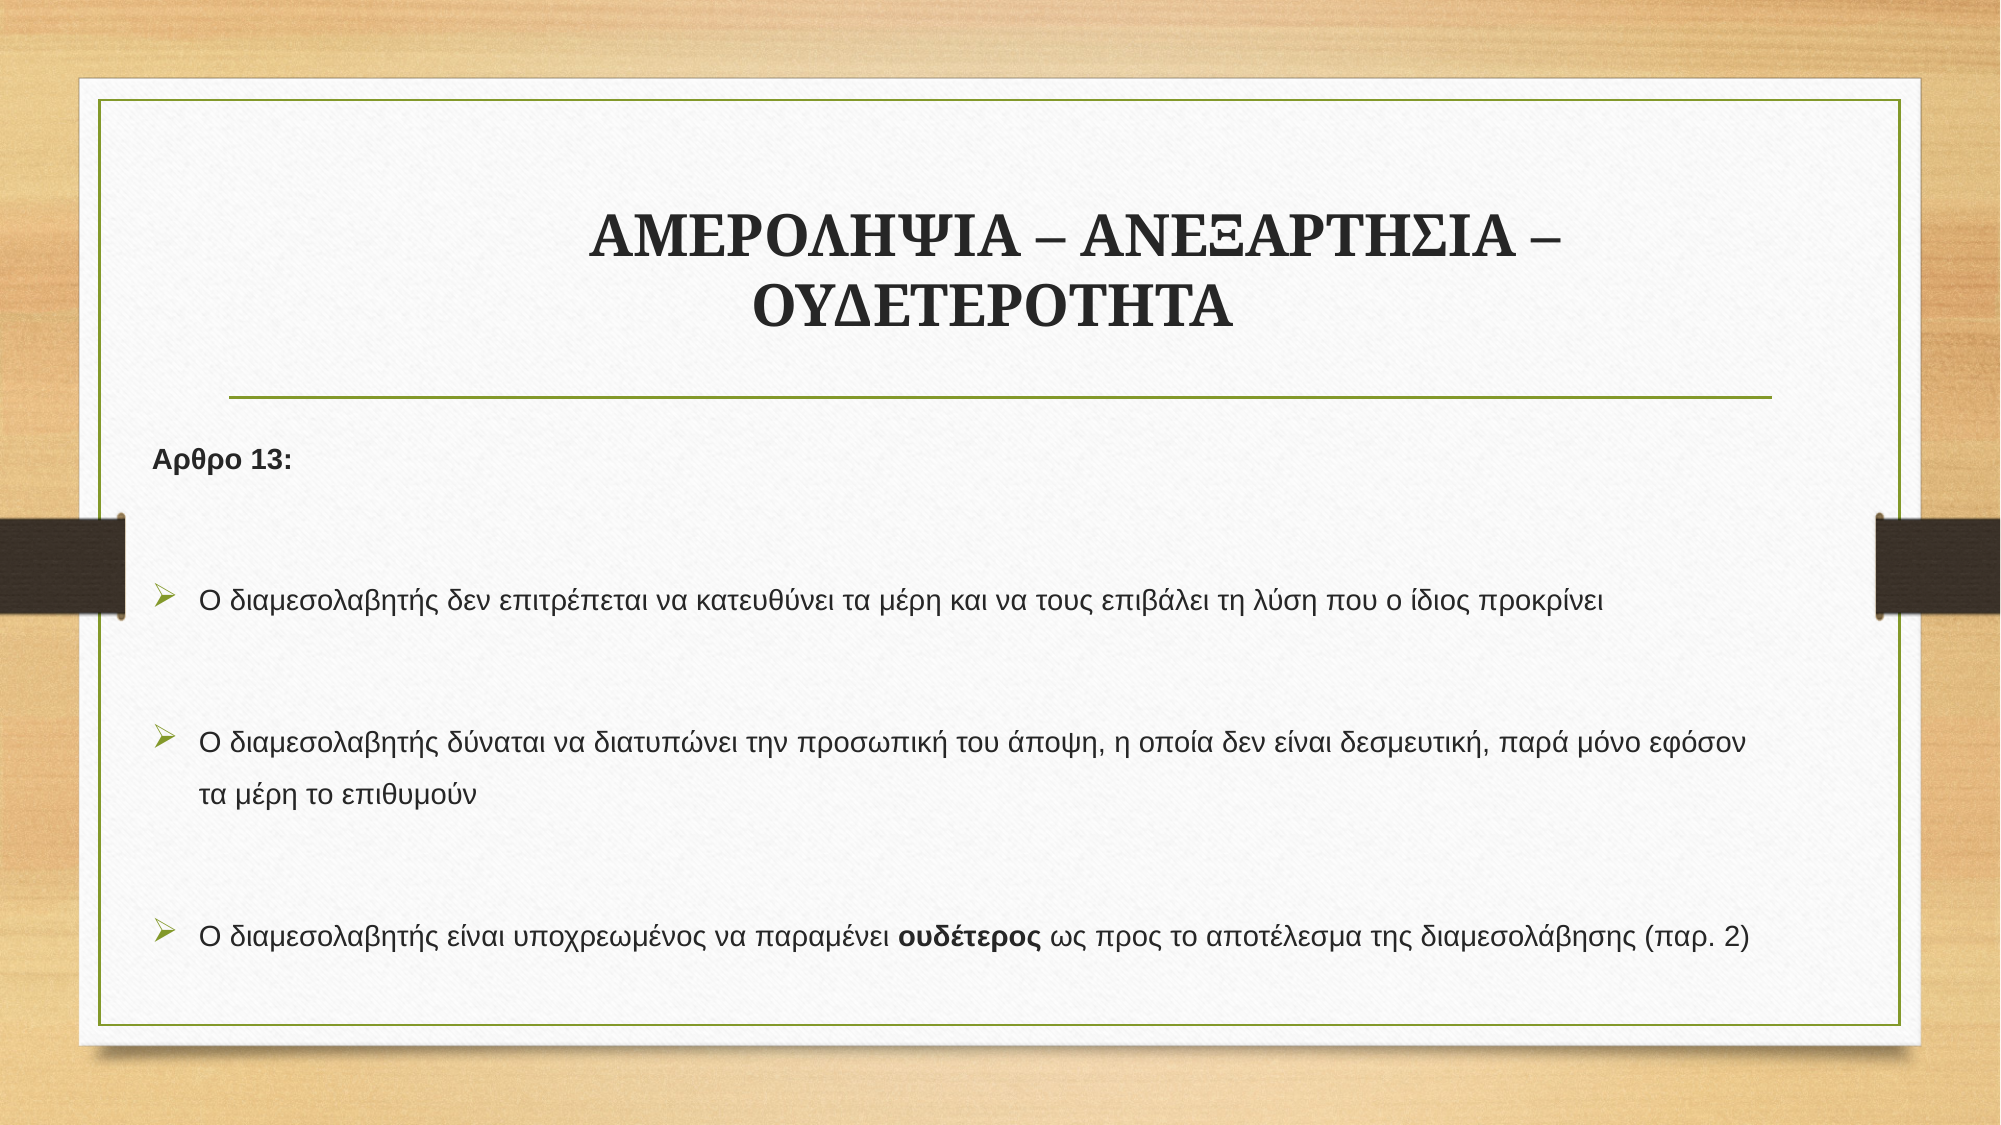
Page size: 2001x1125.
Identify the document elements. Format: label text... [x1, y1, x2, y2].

list Αρθρο 13: Ο διαμεσολαβητής δεν επιτρέπεται να κατευθύνει τα μέρη και να τους επιβάλει τη λύση που ο ίδιος προκρίνει Ο διαμεσολαβητής δύναται να διατυπώνει την προσωπική του άποψη, η οποία δεν είναι δεσμευτική, παρά μόνο εφόσον τα μέρη το επιθυμούν Ο διαμεσολαβητής είναι υποχρεωμένος να παραμένει ουδέτερος ως προς το αποτέλεσμα της διαμεσολάβησης (παρ. 2) [136, 415, 1788, 1007]
picture [0, 0, 2001, 1125]
title ΑΜΕΡΟΛΗΨΙΑ – ΑΝΕΞΑΡΤΗΣΙΑ – ΟΥΔΕΤΕΡΟΤΗΤΑ [212, 161, 1788, 375]
